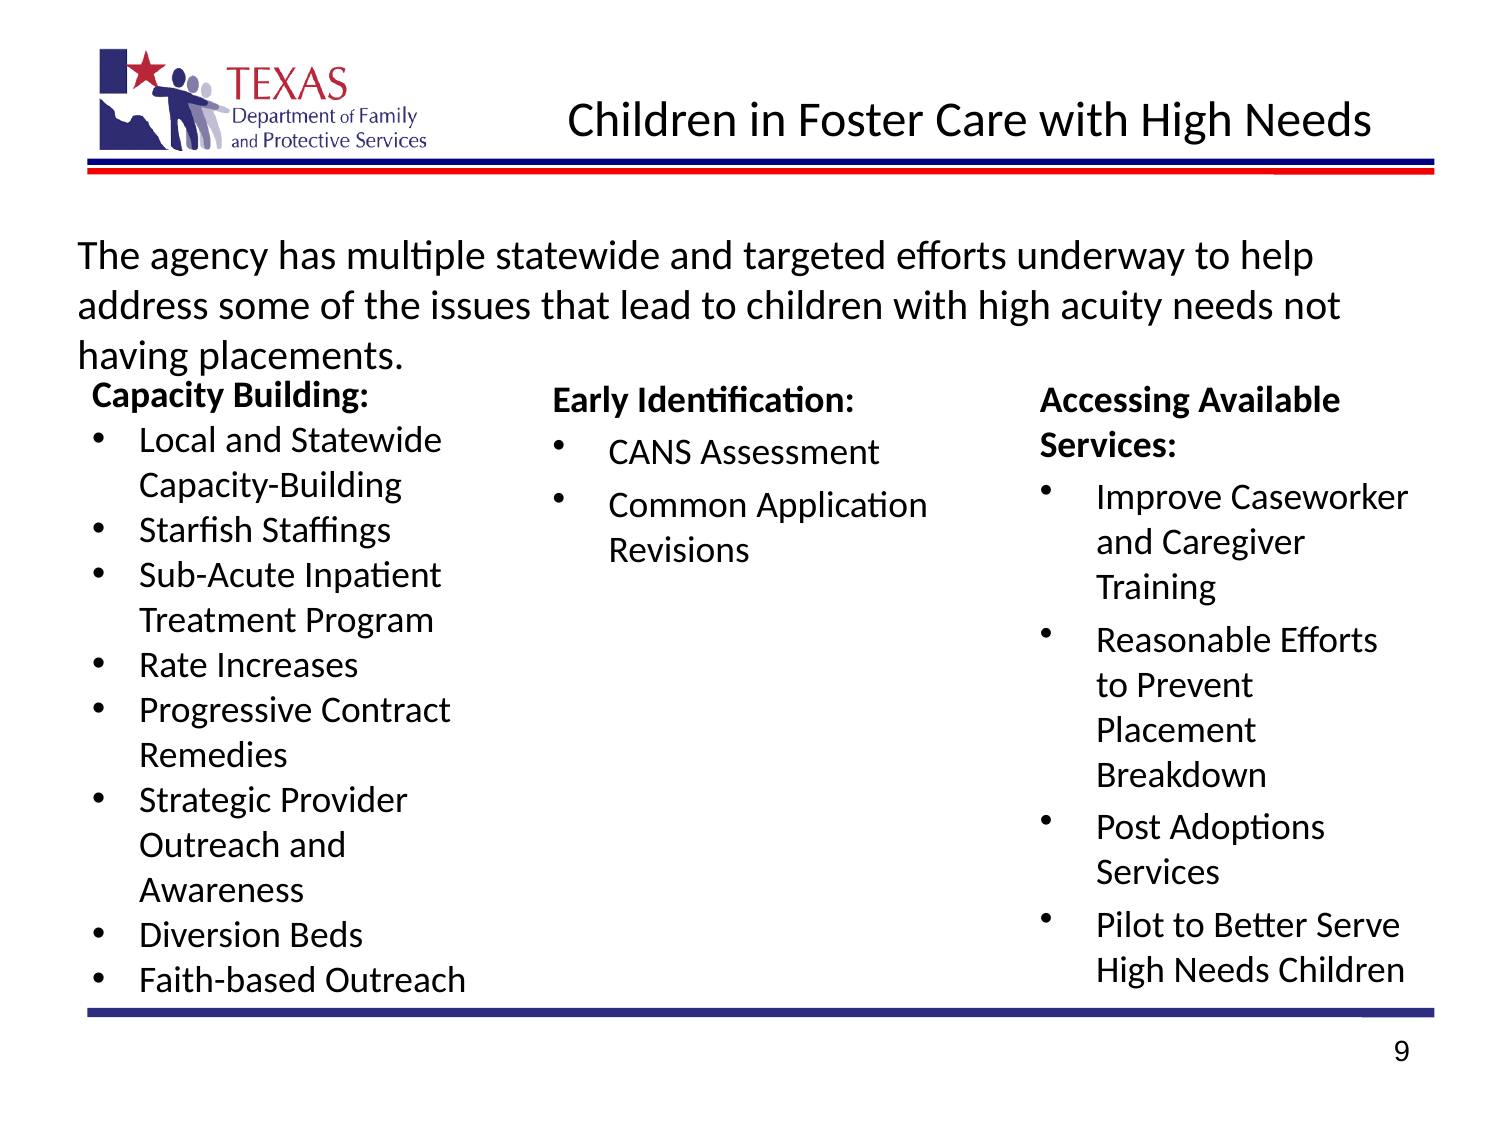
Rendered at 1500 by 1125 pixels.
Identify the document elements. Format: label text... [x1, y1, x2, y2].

text_box Accessing Available Services: Improve Caseworker and Caregiver Training Reasonable Efforts to Prevent Placement Breakdown Post Adoptions Services Pilot to Better Serve High Needs Children [1025, 262, 1425, 1000]
slide_number 9 [1074, 1024, 1425, 1103]
title Children in Foster Care with High Needs [375, 45, 1388, 188]
text_box Early Identification: CANS Assessment Common Application Revisions [537, 262, 988, 1000]
list The agency has multiple statewide and targeted efforts underway to help address some of the issues that lead to children with high acuity needs not having placements. [62, 220, 1413, 963]
text_box Capacity Building: Local and Statewide Capacity-Building Starfish Staffings Sub-Acute Inpatient Treatment Program Rate Increases Progressive Contract Remedies Strategic Provider Outreach and Awareness Diversion Beds Faith-based Outreach [77, 272, 515, 1053]
picture [90, 34, 434, 162]
